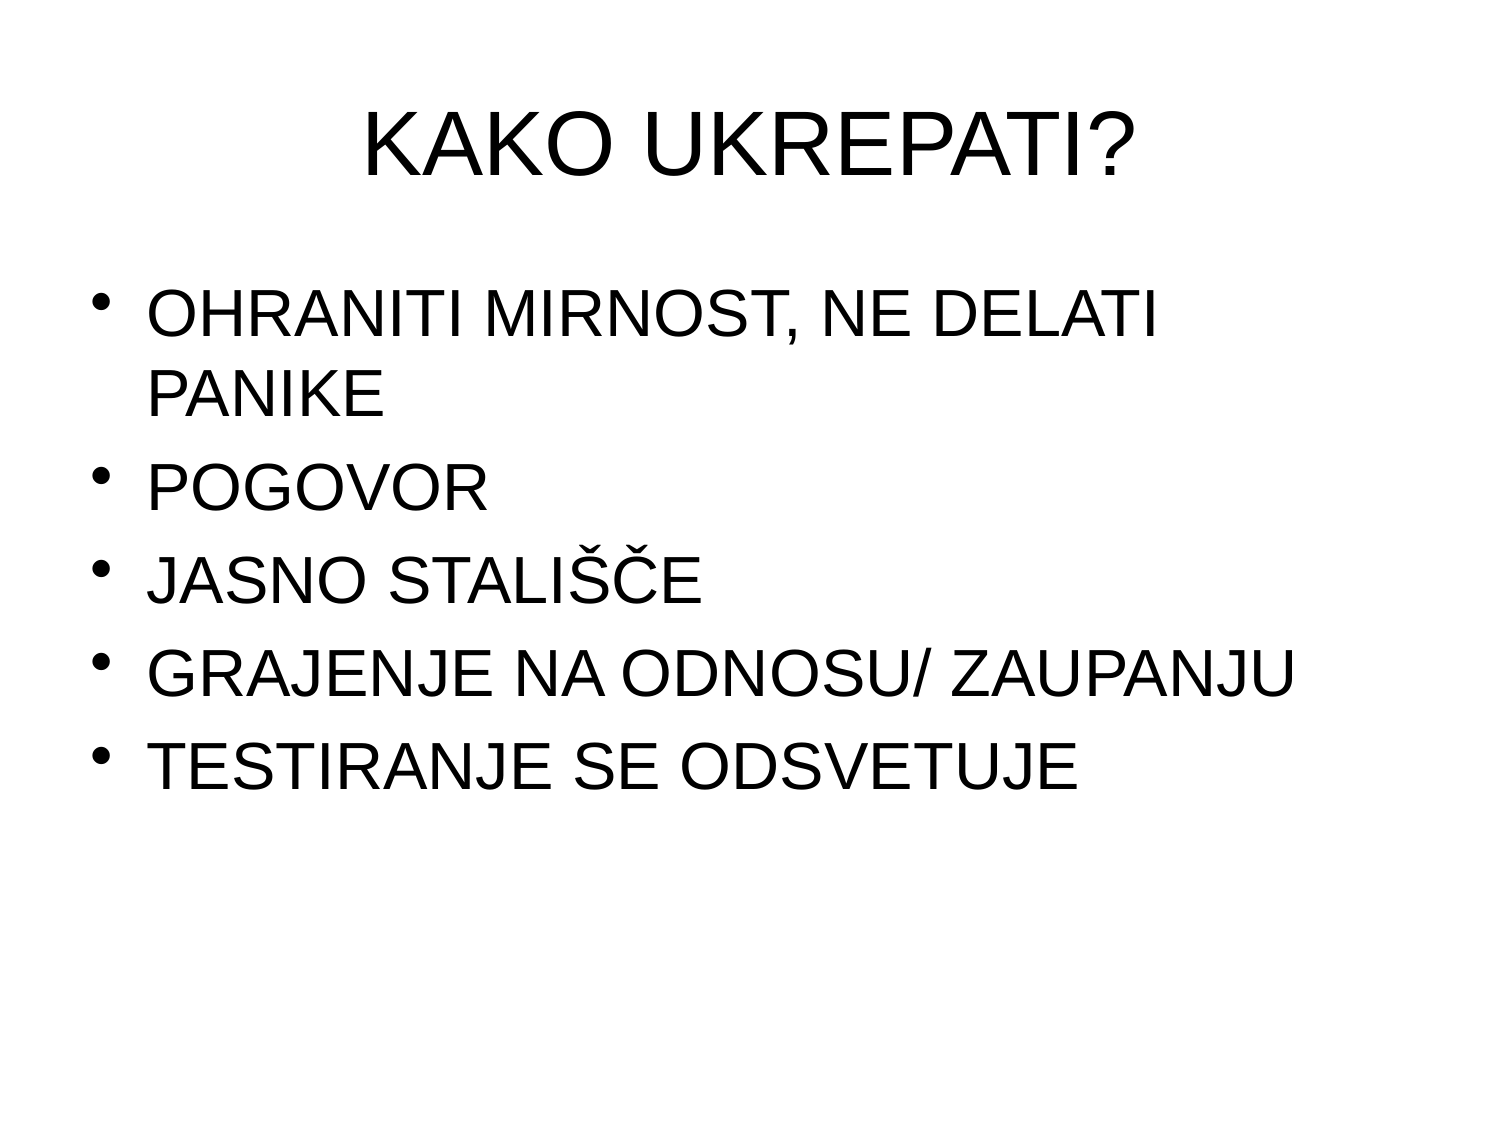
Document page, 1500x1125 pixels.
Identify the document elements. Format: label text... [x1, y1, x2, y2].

title KAKO UKREPATI? [74, 44, 1426, 233]
list OHRANITI MIRNOST, NE DELATI PANIKE POGOVOR JASNO STALIŠČE GRAJENJE NA ODNOSU/ ZAUPANJU TESTIRANJE SE ODSVETUJE [74, 262, 1426, 1006]
